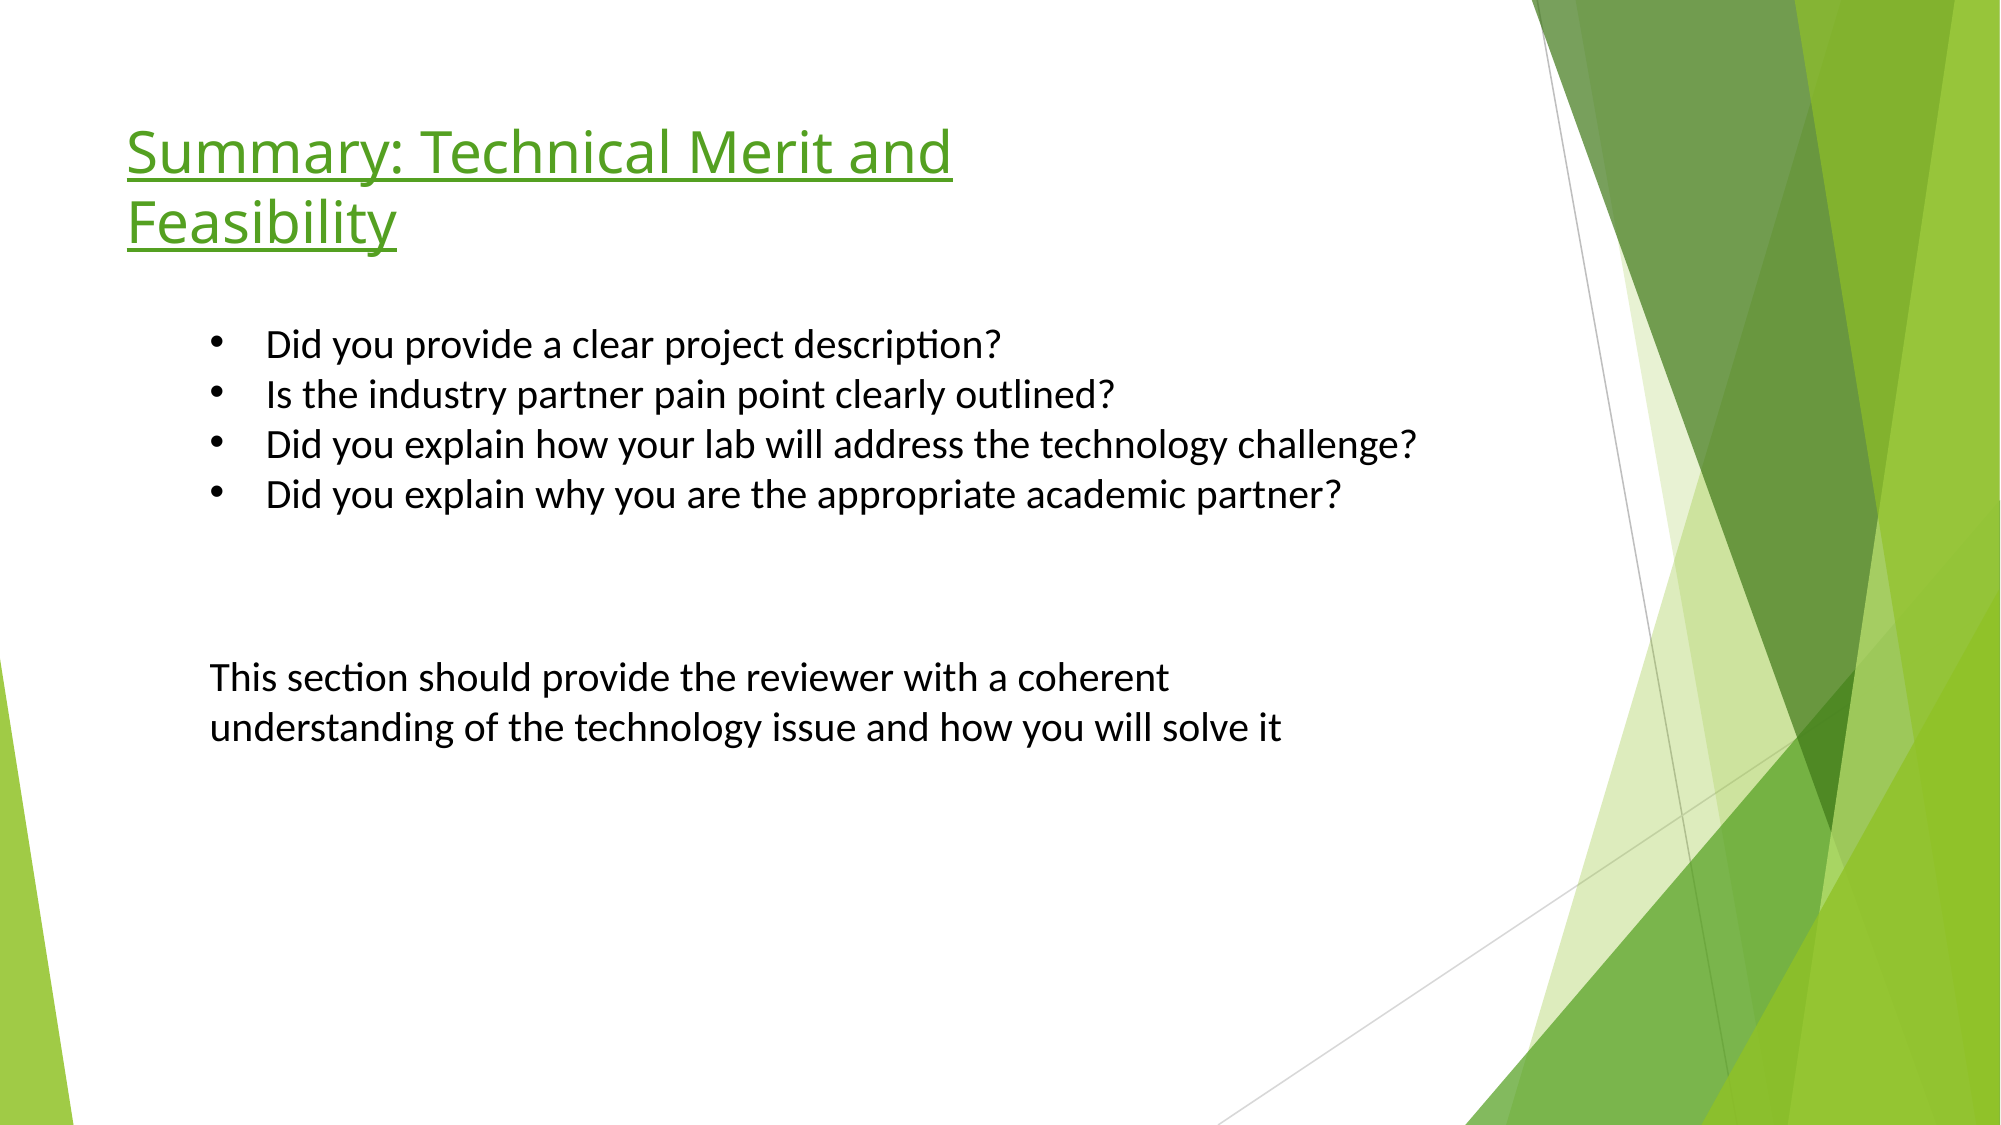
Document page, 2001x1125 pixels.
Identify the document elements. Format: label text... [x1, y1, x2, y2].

text_box Did you provide a clear project description? Is the industry partner pain point clearly outlined? Did you explain how your lab will address the technology challenge? Did you explain why you are the appropriate academic partner? [194, 259, 1511, 575]
text_box This section should provide the reviewer with a coherent understanding of the technology issue and how you will solve it [194, 642, 1395, 758]
text_box Summary: Technical Merit and Feasibility [111, 107, 1225, 263]
